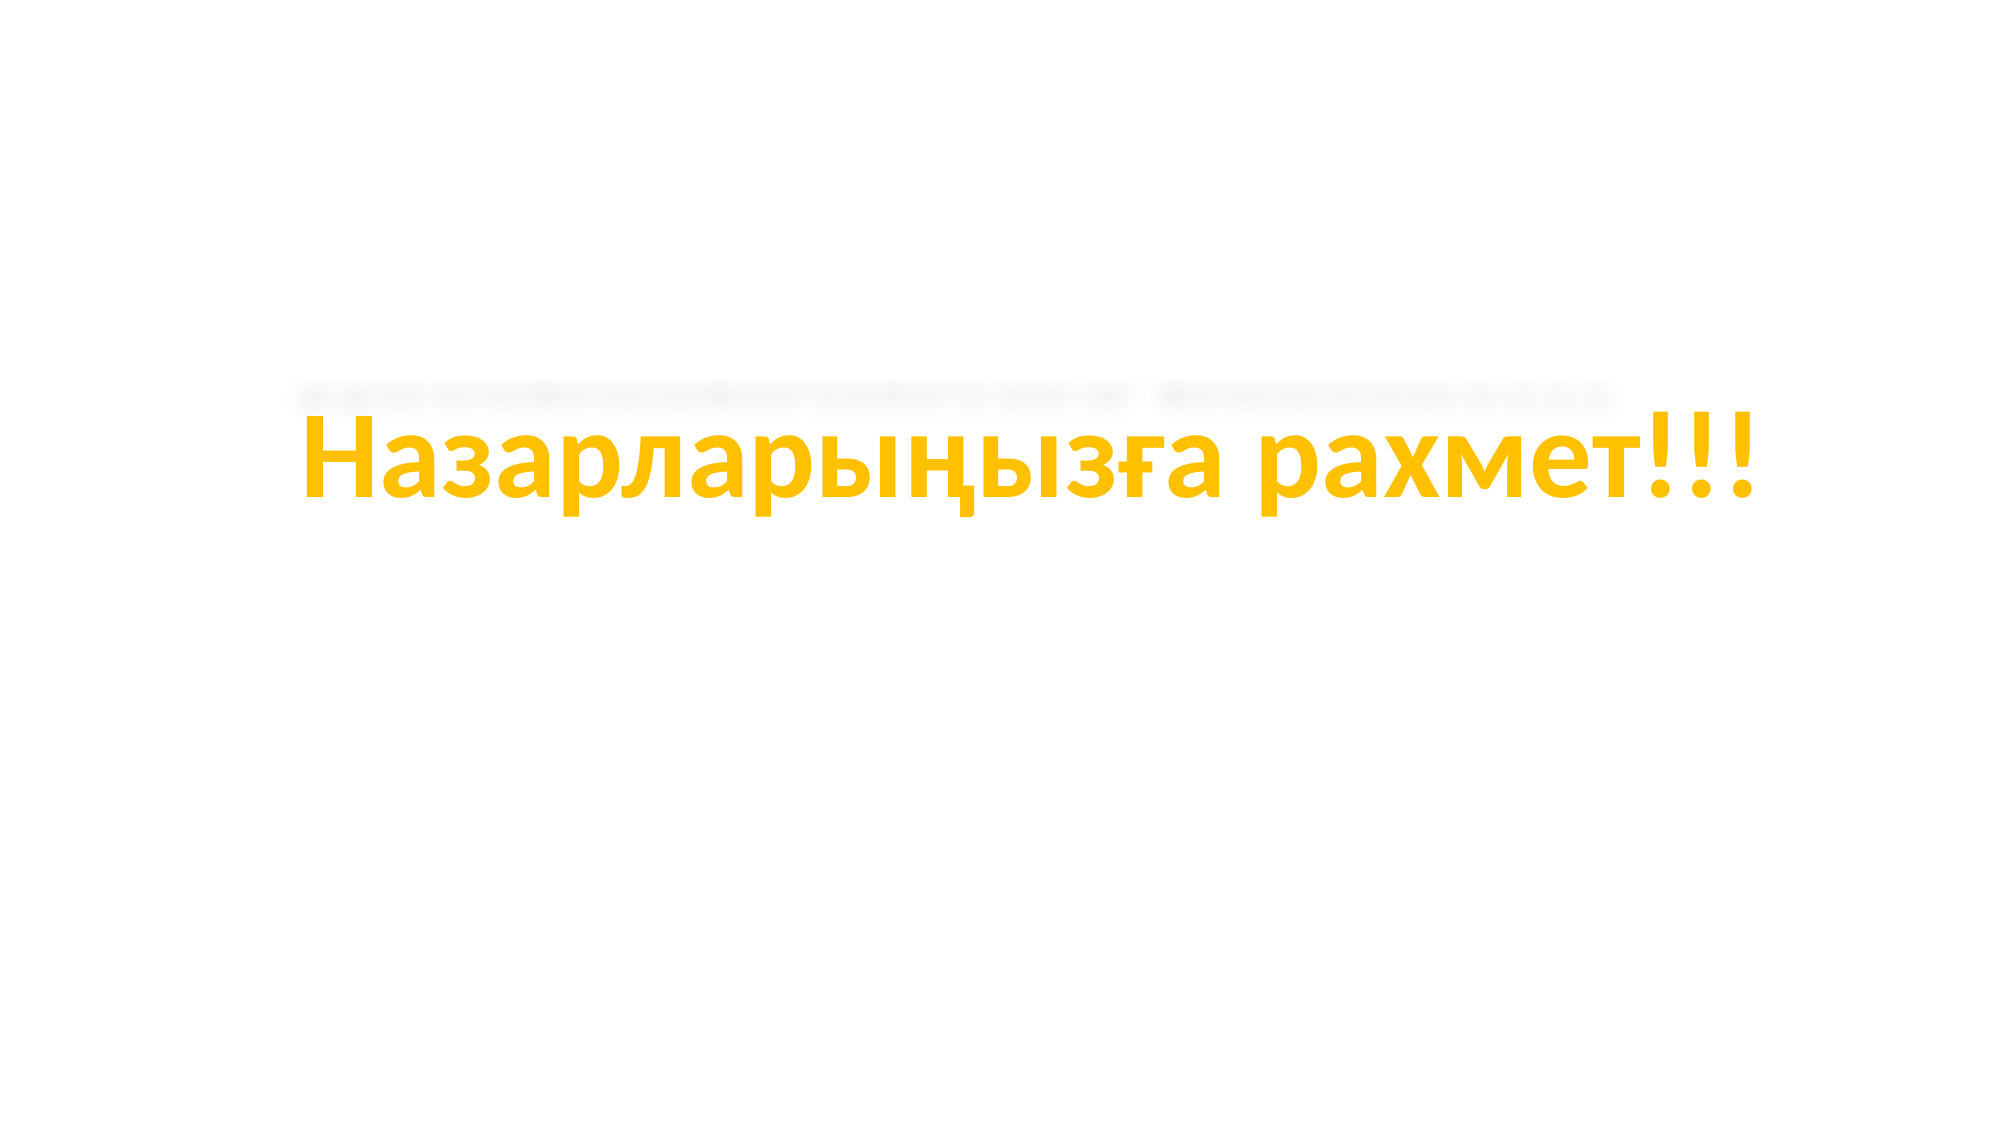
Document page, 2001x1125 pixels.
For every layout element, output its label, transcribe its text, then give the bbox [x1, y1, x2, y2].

text_box Назарларыңызға рахмет!!! [285, 364, 1780, 530]
